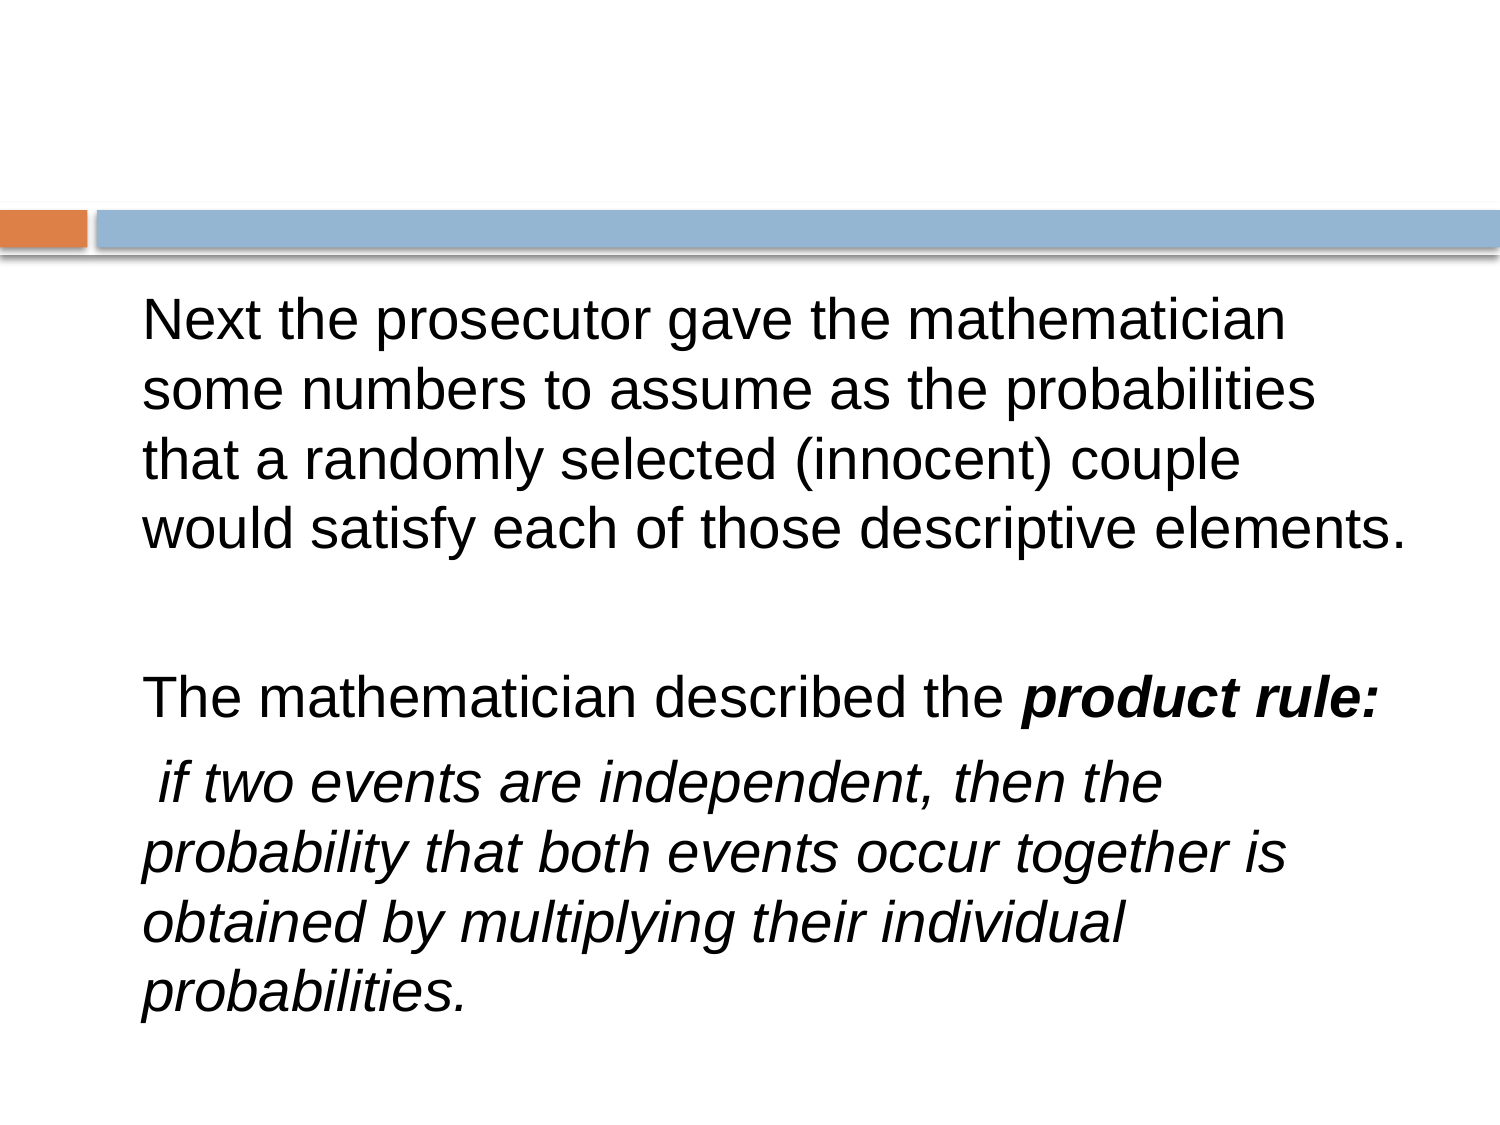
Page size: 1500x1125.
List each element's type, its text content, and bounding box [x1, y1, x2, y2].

list Next the prosecutor gave the mathematician some numbers to assume as the probabilities that a randomly selected (innocent) couple would satisfy each of those descriptive elements. The mathematician described the product rule: if two events are independent, then the probability that both events occur together is obtained by multiplying their individual probabilities. [75, 273, 1425, 1075]
